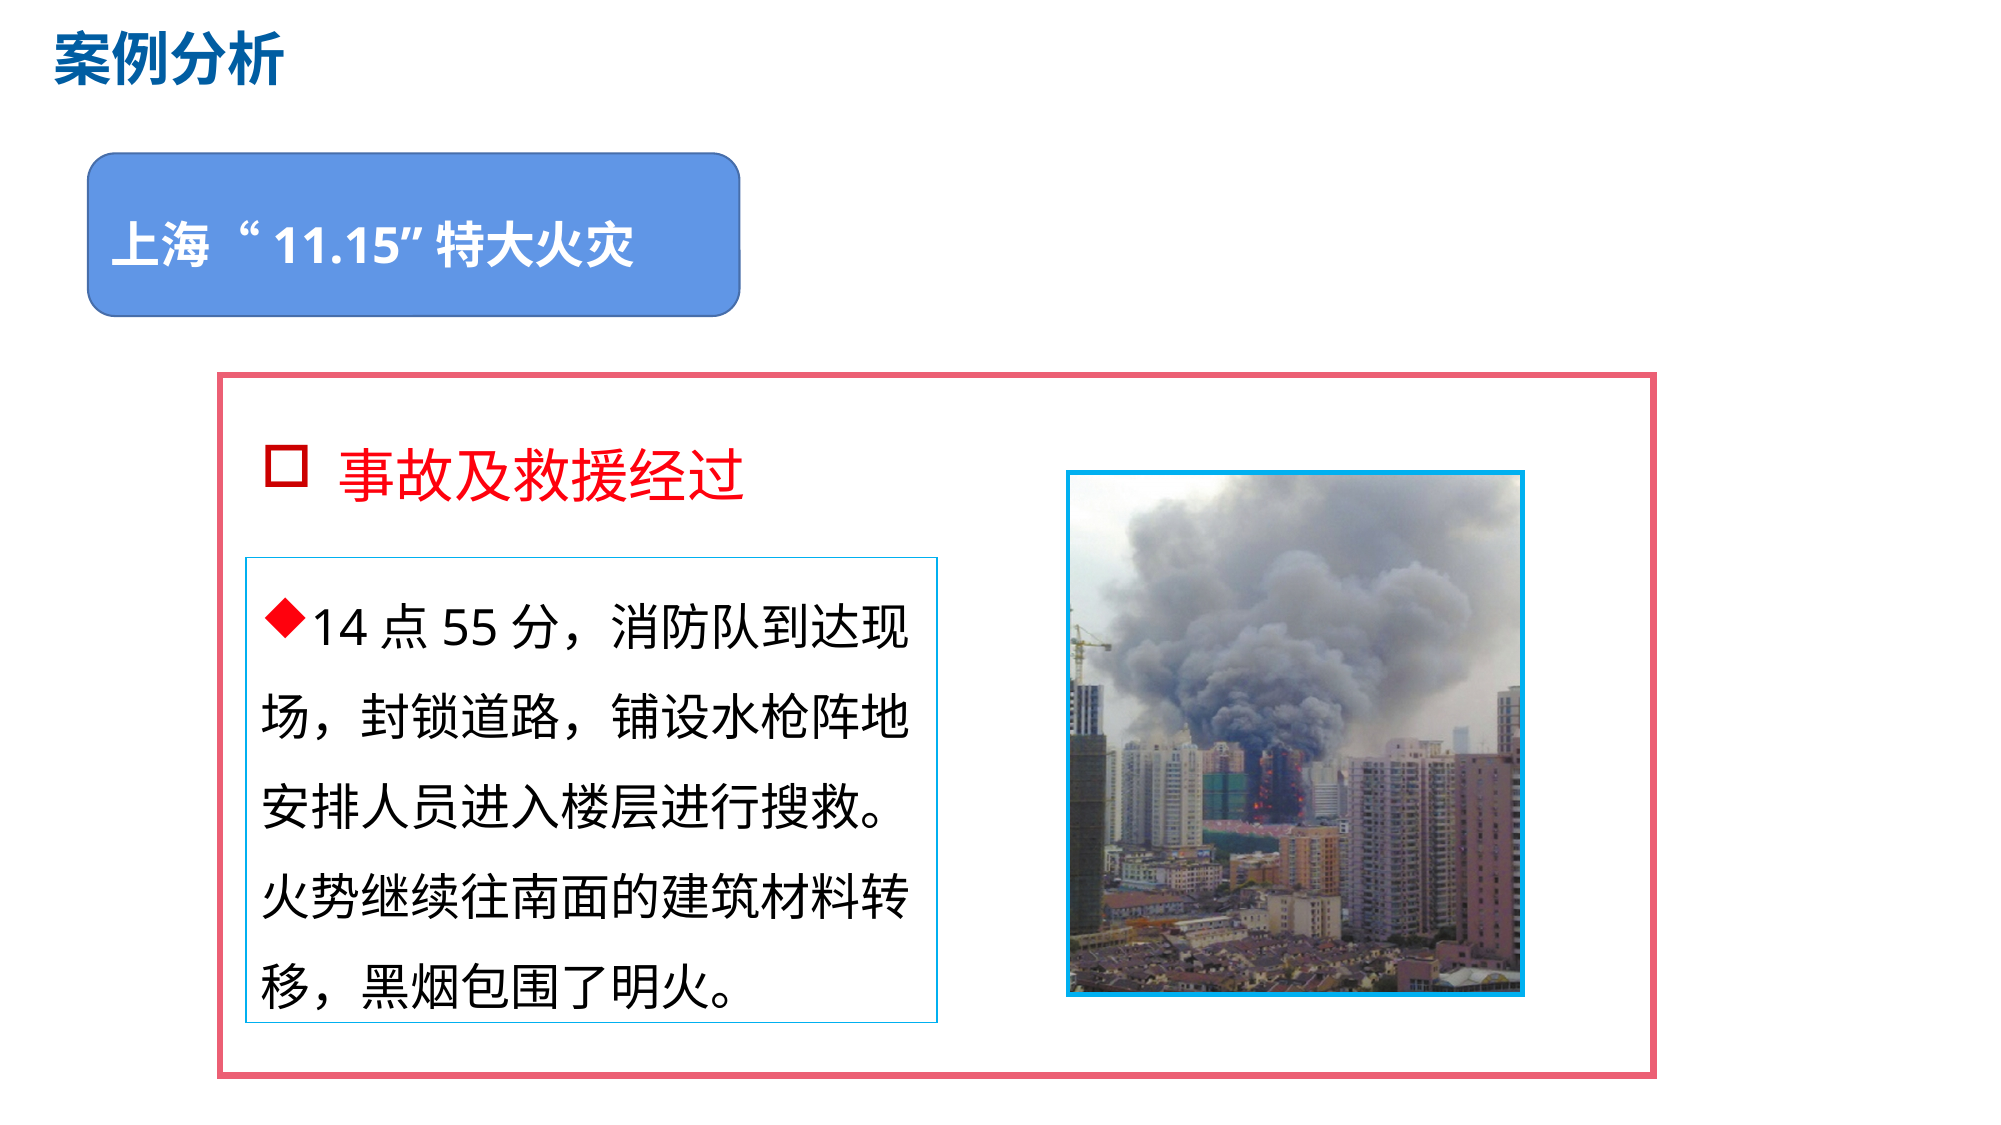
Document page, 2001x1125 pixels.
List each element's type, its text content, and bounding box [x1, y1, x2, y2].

text_box 事故及救援经过 [245, 431, 877, 517]
text_box 上海“11.15”特大火灾 [86, 152, 741, 318]
text_box 14点55分，消防队到达现场，封锁道路，铺设水枪阵地安排人员进入楼层进行搜救。火势继续往南面的建筑材料转移，黑烟包围了明火。 [245, 557, 937, 1023]
picture [1071, 476, 1519, 991]
text_box 案例分析 [38, 14, 1000, 99]
text_box [219, 374, 1655, 1077]
